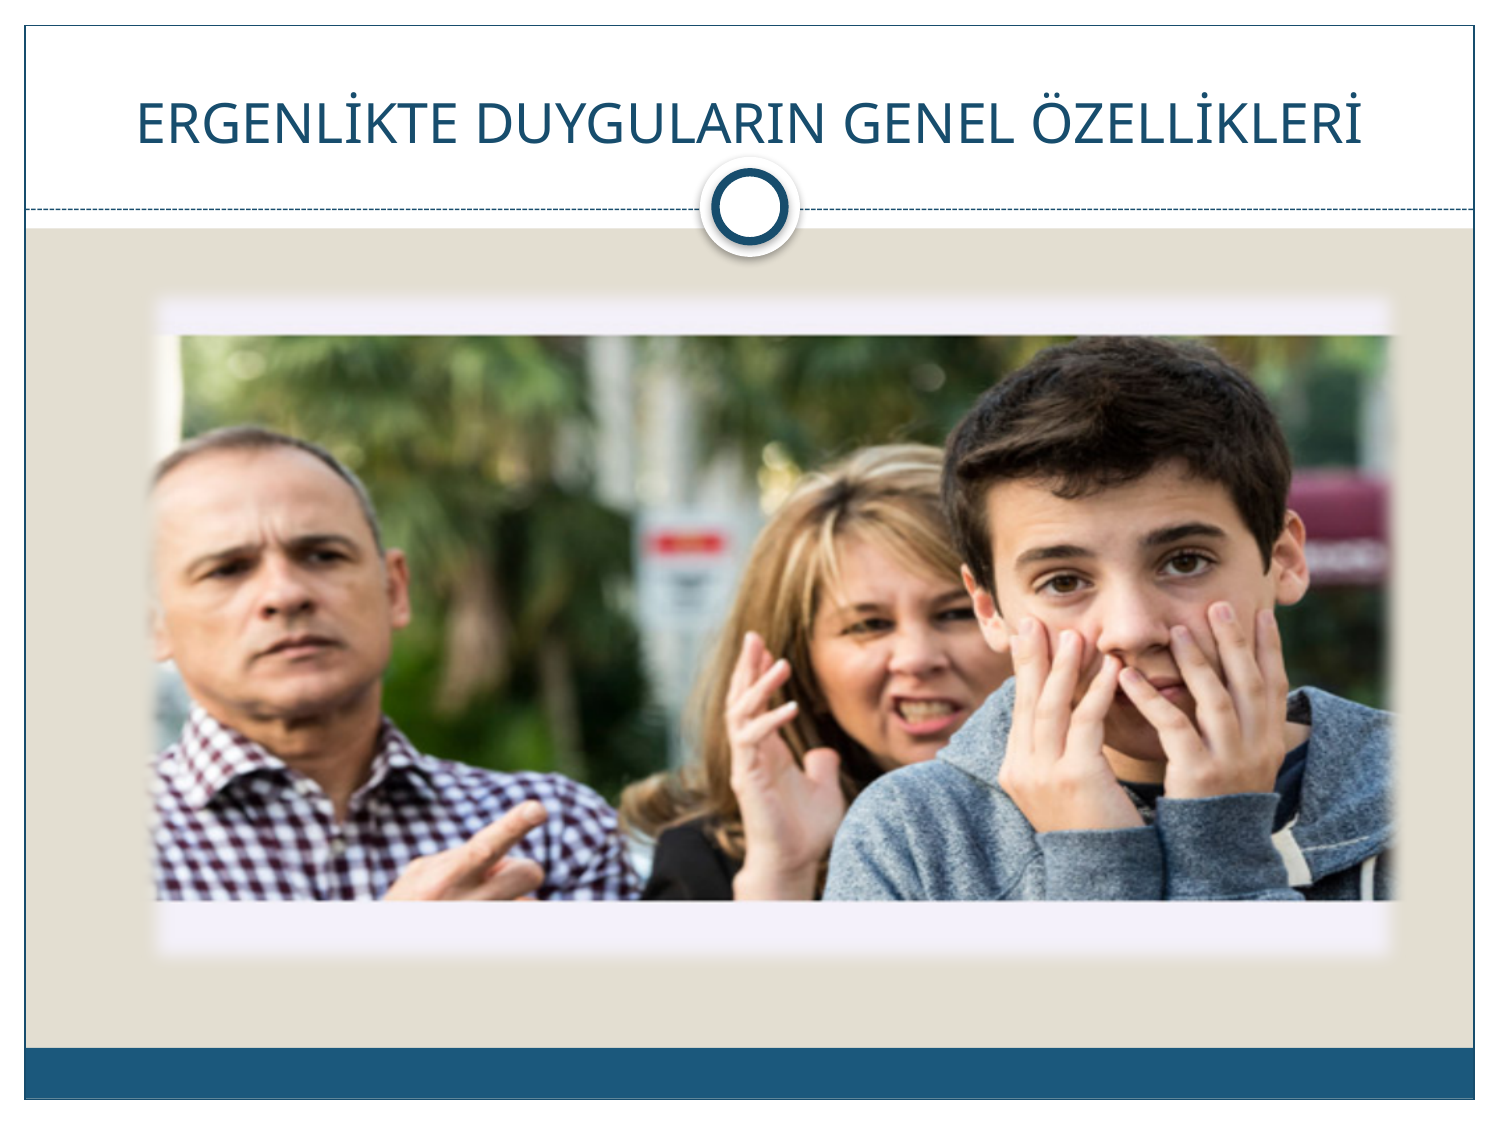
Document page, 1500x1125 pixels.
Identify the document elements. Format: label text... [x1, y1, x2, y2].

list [140, 280, 1407, 973]
title ERGENLİKTE DUYGULARIN GENEL ÖZELLİKLERİ [49, 37, 1450, 162]
